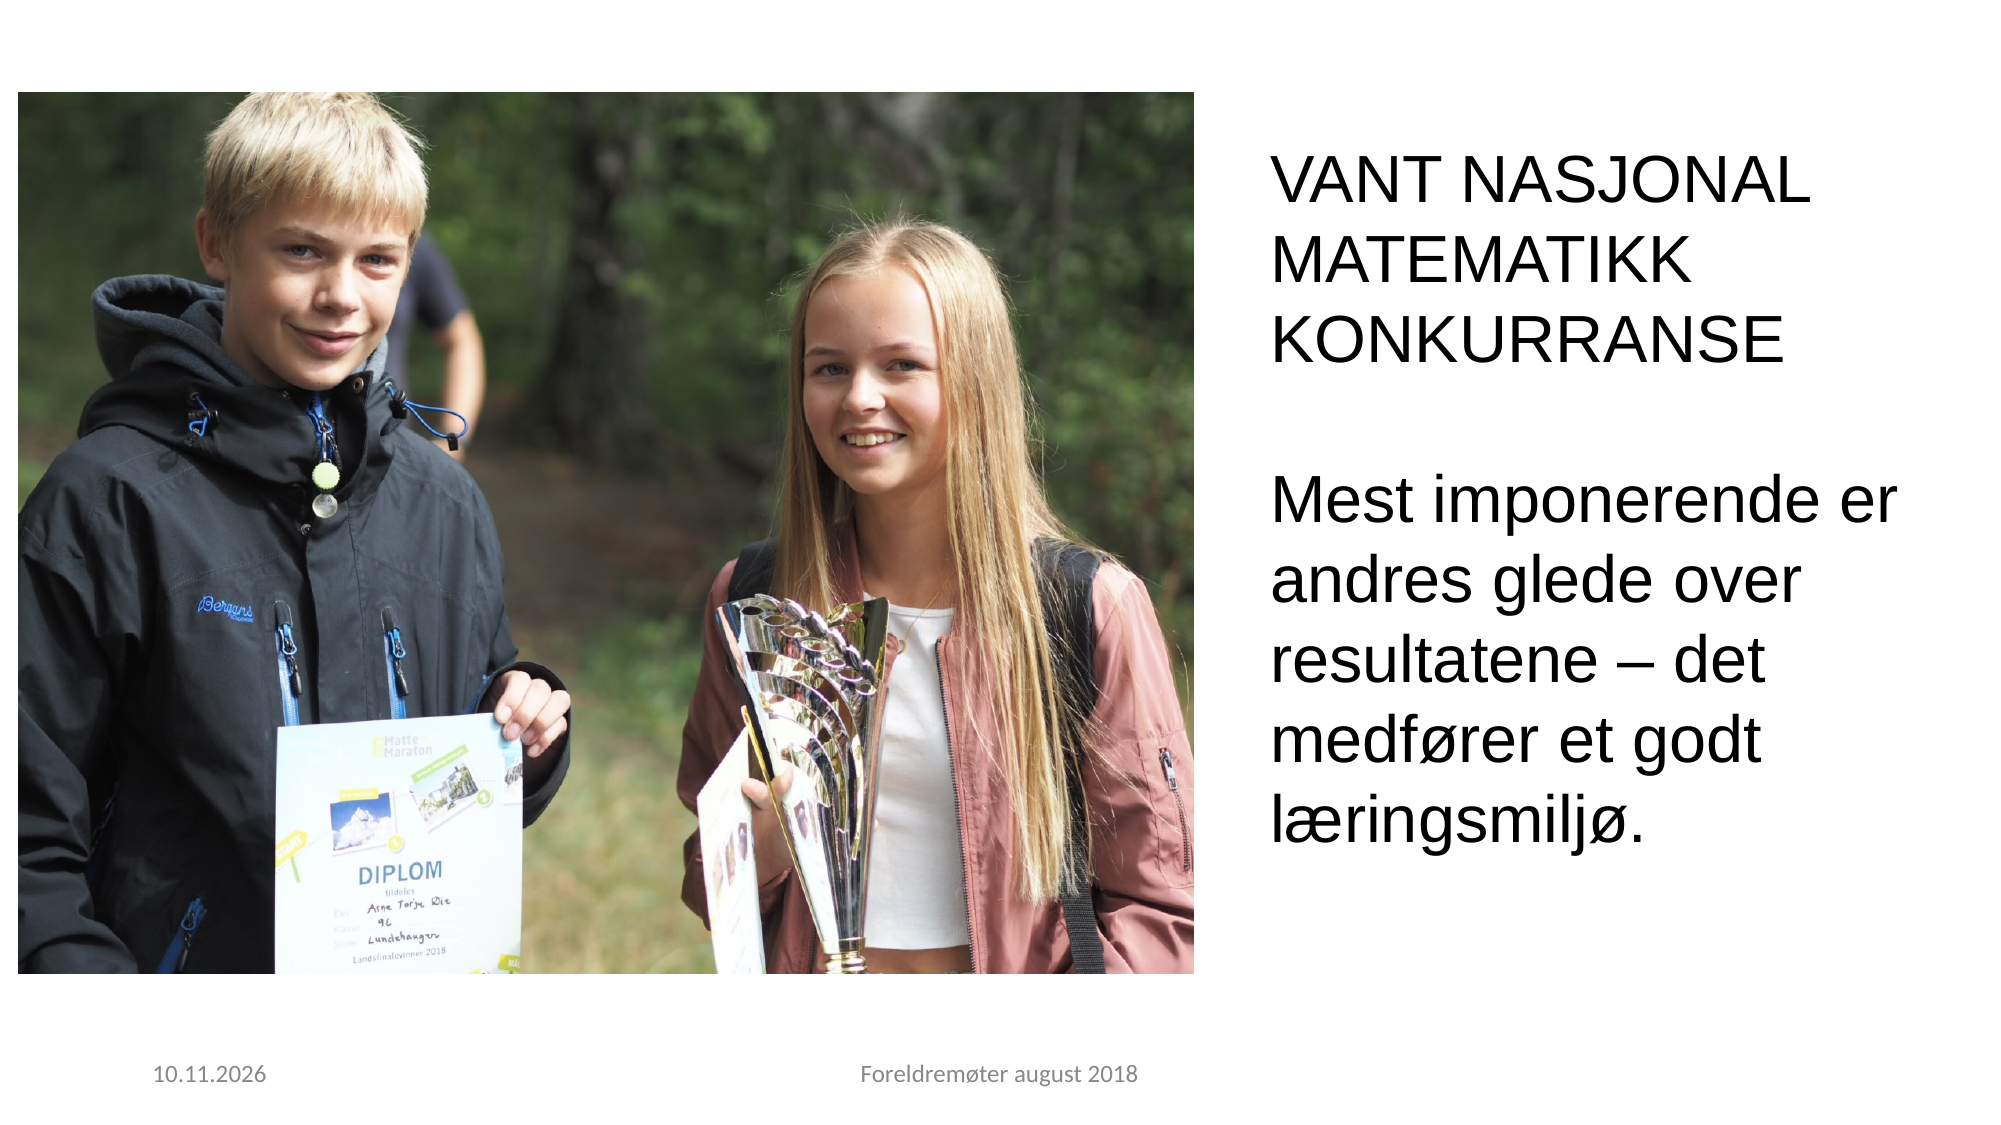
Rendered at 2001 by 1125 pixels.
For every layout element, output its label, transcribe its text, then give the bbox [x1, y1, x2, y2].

footer Foreldremøter august 2018 [662, 1042, 1338, 1103]
text_box VANT NASJONAL MATEMATIKK KONKURRANSE Mest imponerende er andres glede over resultatene – det medfører et godt læringsmiljø. [1255, 128, 1982, 863]
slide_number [137, 1042, 588, 1103]
picture [18, 91, 1194, 974]
